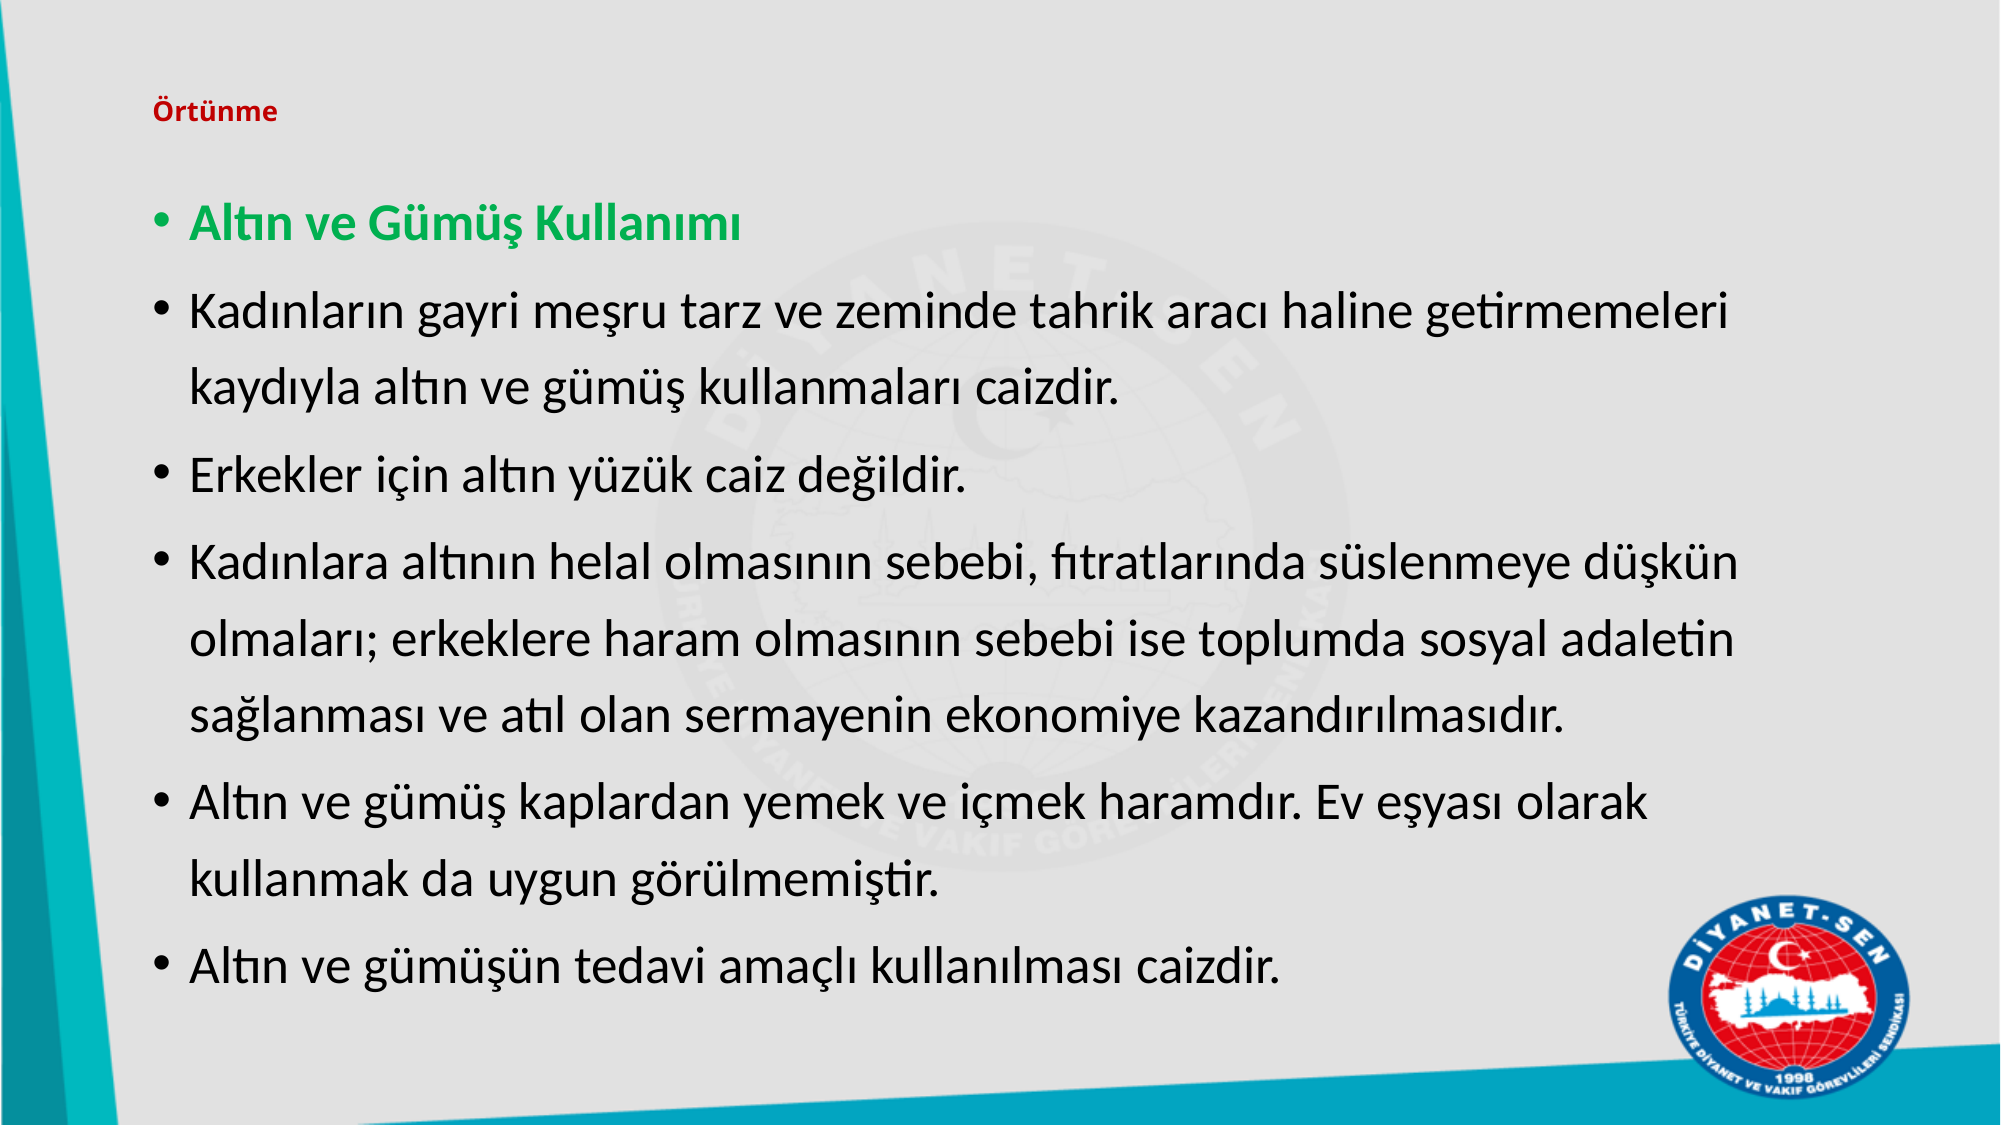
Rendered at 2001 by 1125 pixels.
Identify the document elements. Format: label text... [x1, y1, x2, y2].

title Örtünme [137, 59, 1863, 167]
list Altın ve Gümüş Kullanımı Kadınların gayri meşru tarz ve zeminde tahrik aracı haline getirmemeleri kaydıyla altın ve gümüş kullanmaları caizdir. Erkekler için altın yüzük caiz değildir. Kadınlara altının helal olmasının sebebi, fıtratlarında süslenmeye düşkün olmaları; erkeklere haram olmasının sebebi ise toplumda sosyal adaletin sağlanması ve atıl olan sermayenin ekonomiye kazandırılmasıdır. Altın ve gümüş kaplardan yemek ve içmek haramdır. Ev eşyası olarak kullanmak da uygun görülmemiştir. Altın ve gümüşün tedavi amaçlı kullanılması caizdir. [137, 167, 1863, 1014]
picture [0, 0, 2001, 1125]
